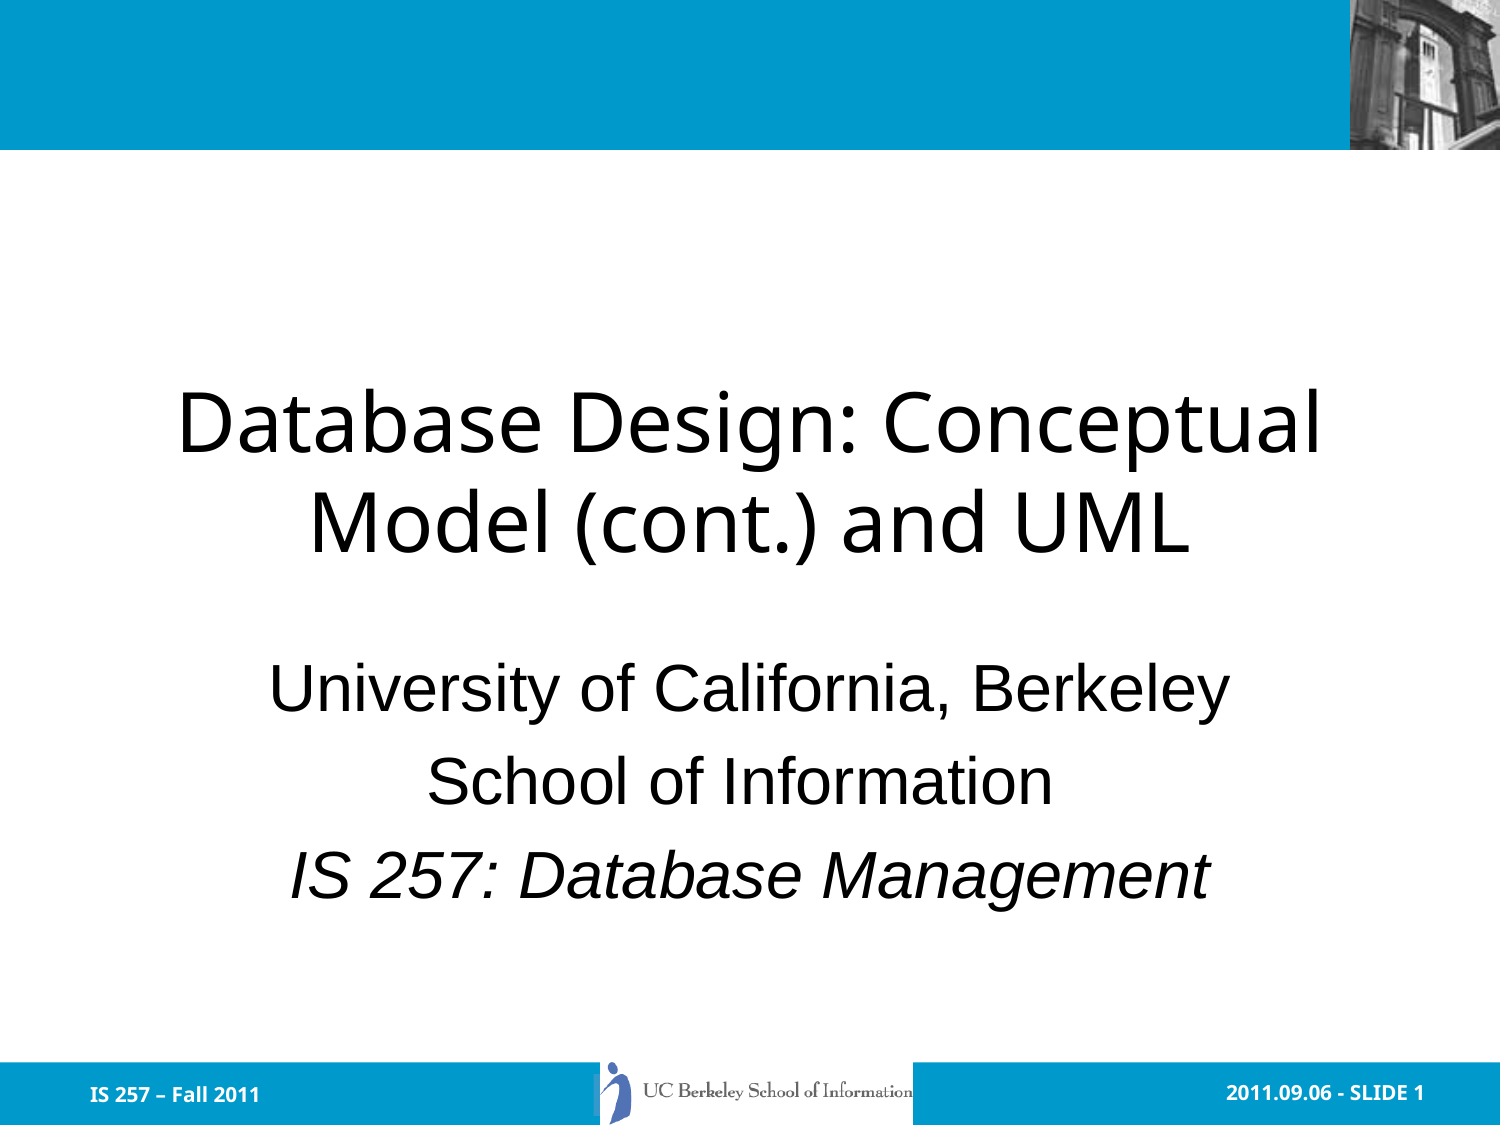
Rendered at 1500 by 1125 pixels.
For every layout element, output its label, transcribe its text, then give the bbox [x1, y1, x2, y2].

slide_number IS 257 – Fall 2011 [75, 1062, 388, 1125]
subtitle University of California, Berkeley School of Information IS 257: Database Management [225, 637, 1275, 925]
picture [594, 1062, 912, 1125]
title Database Design: Conceptual Model (cont.) and UML [112, 375, 1388, 563]
picture [1351, 0, 1500, 150]
